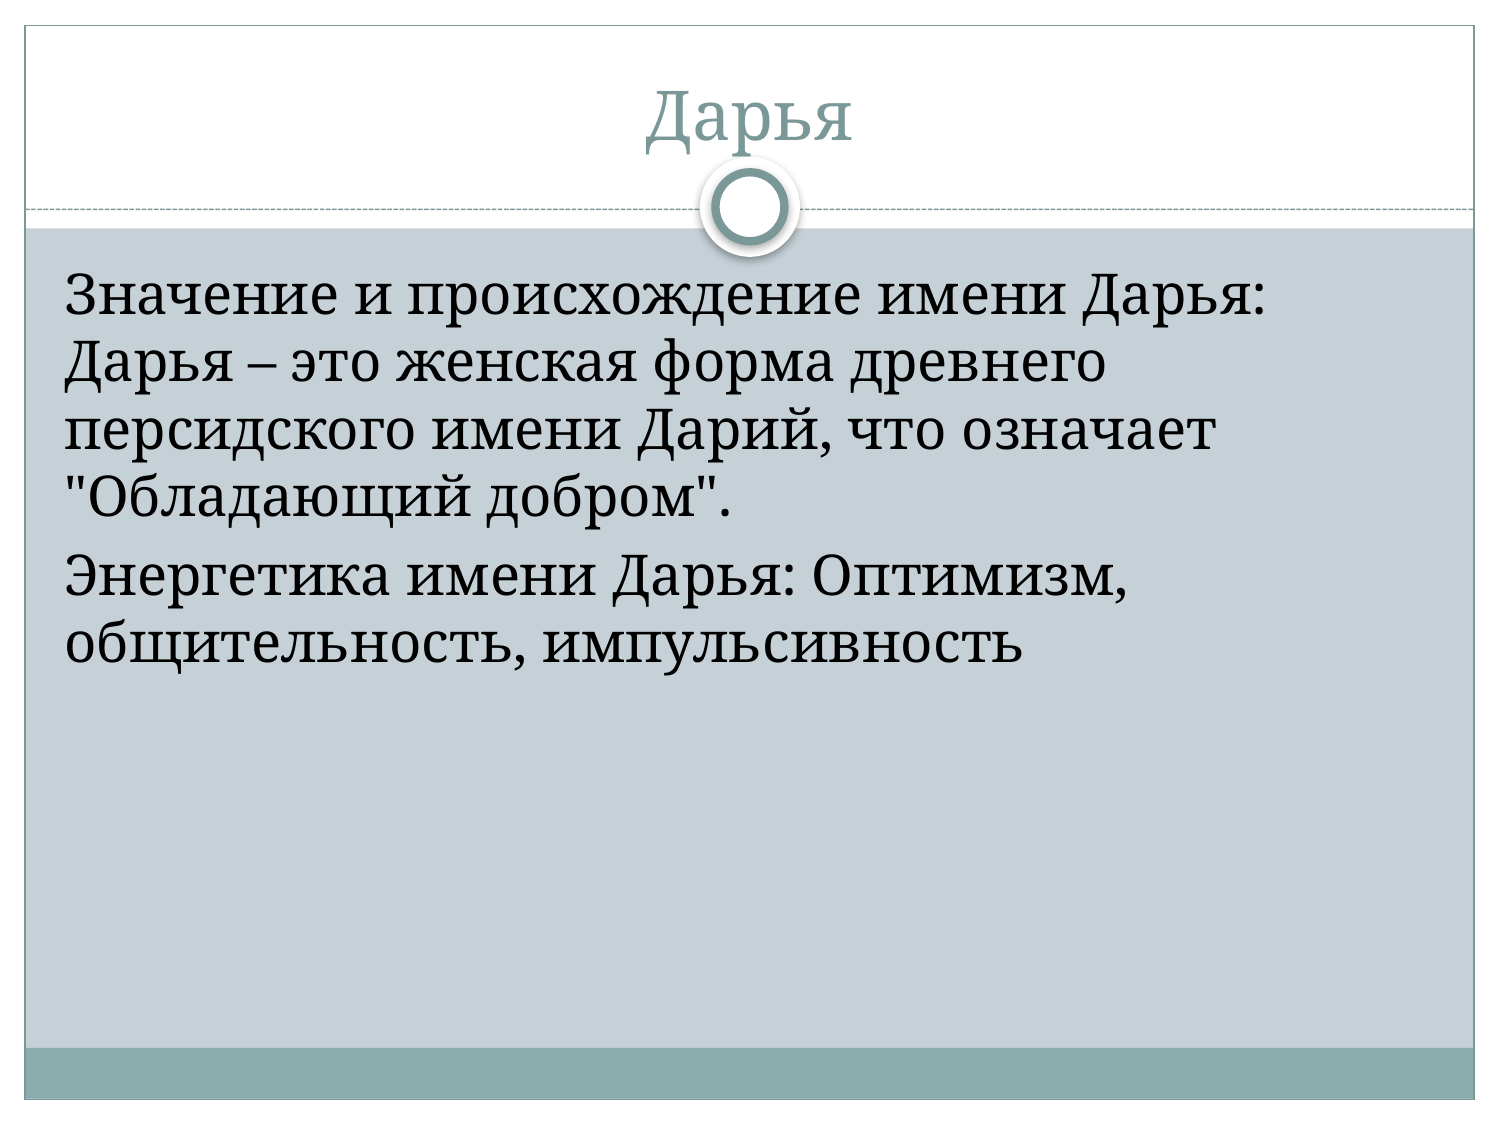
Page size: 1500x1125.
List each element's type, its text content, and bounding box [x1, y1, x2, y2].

title Дарья [49, 37, 1450, 162]
list Значение и происхождение имени Дарья: Дарья – это женская форма древнего персидского имени Дарий, что означает "Обладающий добром". Энергетика имени Дарья: Оптимизм, общительность, импульсивность [49, 250, 1445, 1001]
